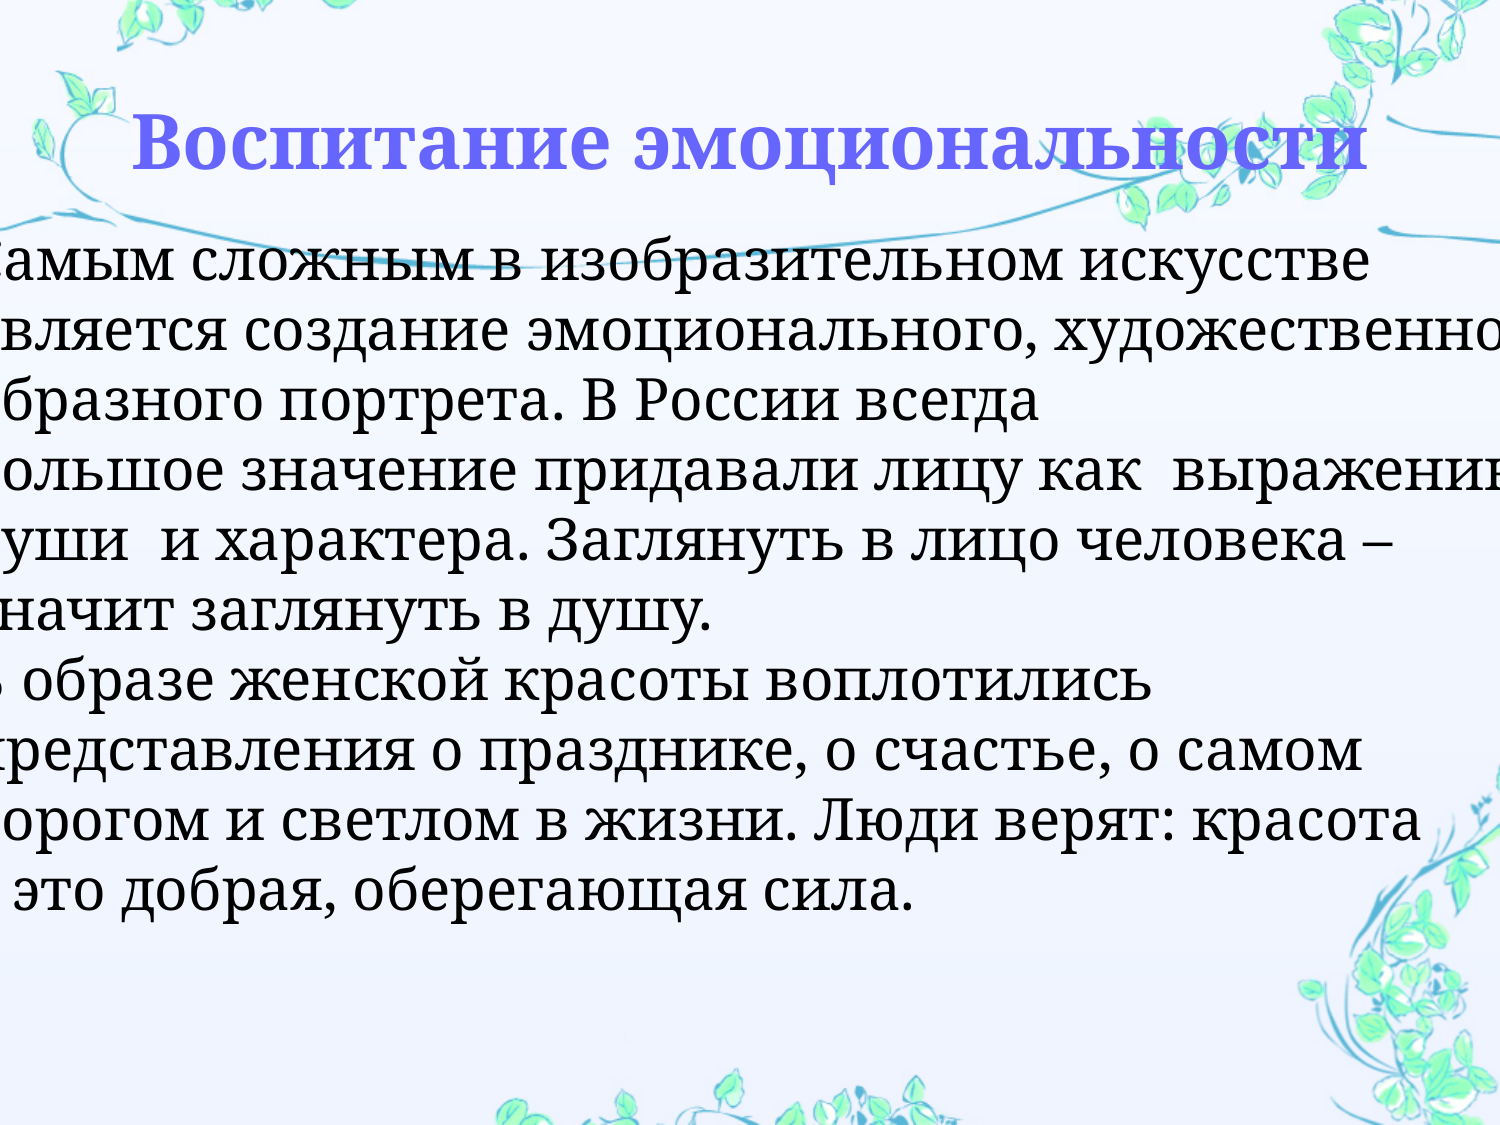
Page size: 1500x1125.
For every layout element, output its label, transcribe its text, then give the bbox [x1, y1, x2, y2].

title Воспитание эмоциональности [75, 45, 1425, 214]
text_box Самым сложным в изобразительном искусстве является создание эмоционального, художественно- образного портрета. В России всегда большое значение придавали лицу как выражению души и характера. Заглянуть в лицо человека – значит заглянуть в душу. В образе женской красоты воплотились представления о празднике, о счастье, о самом дорогом и светлом в жизни. Люди верят: красота – это добрая, оберегающая сила. [0, 214, 1500, 930]
picture [0, 0, 1500, 214]
picture [0, 930, 1500, 1125]
